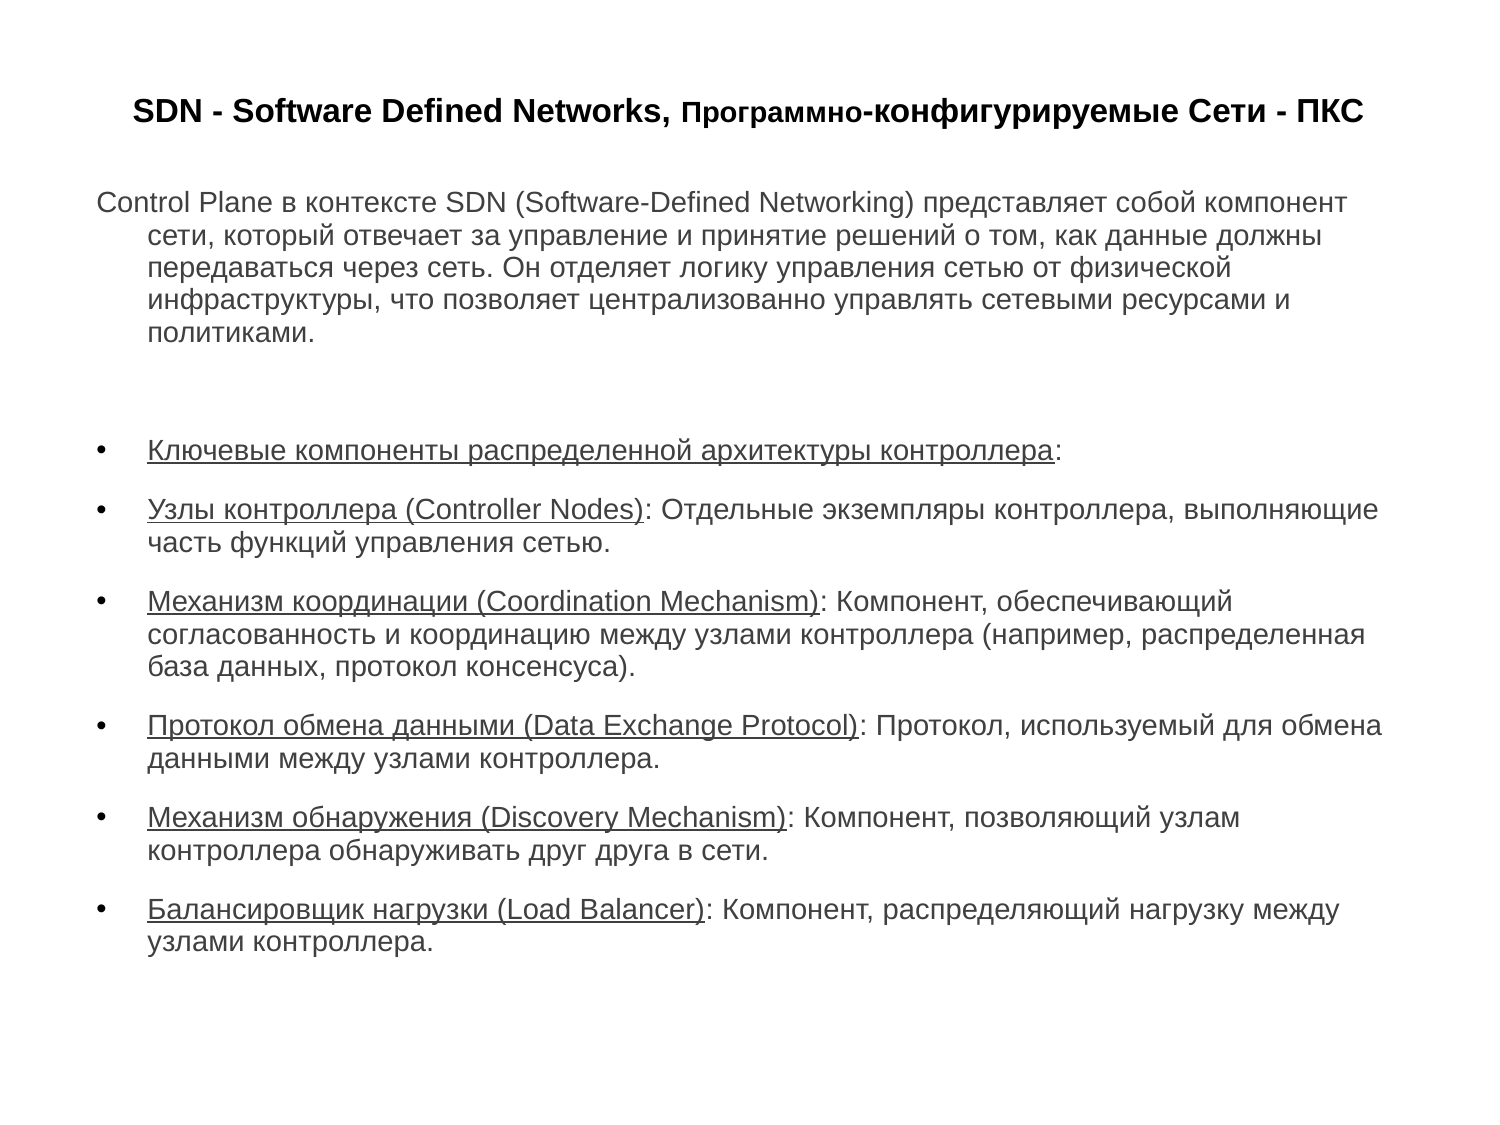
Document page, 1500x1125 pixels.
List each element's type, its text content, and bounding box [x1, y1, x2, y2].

list Control Plane в контексте SDN (Software-Defined Networking) представляет собой компонент сети, который отвечает за управление и принятие решений о том, как данные должны передаваться через сеть. Он отделяет логику управления сетью от физической инфраструктуры, что позволяет централизованно управлять сетевыми ресурсами и политиками. Ключевые компоненты распределенной архитектуры контроллера: Узлы контроллера (Controller Nodes): Отдельные экземпляры контроллера, выполняющие часть функций управления сетью. Механизм координации (Coordination Mechanism): Компонент, обеспечивающий согласованность и координацию между узлами контроллера (например, распределенная база данных, протокол консенсуса). Протокол обмена данными (Data Exchange Protocol): Протокол, используемый для обмена данными между узлами контроллера. Механизм обнаружения (Discovery Mechanism): Компонент, позволяющий узлам контроллера обнаруживать друг друга в сети. Балансировщик нагрузки (Load Balancer): Компонент, распределяющий нагрузку между узлами контроллера. [96, 182, 1402, 1080]
title SDN - Software Defined Networks, Программно-конфигурируемые Сети - ПКС [74, 44, 1423, 159]
